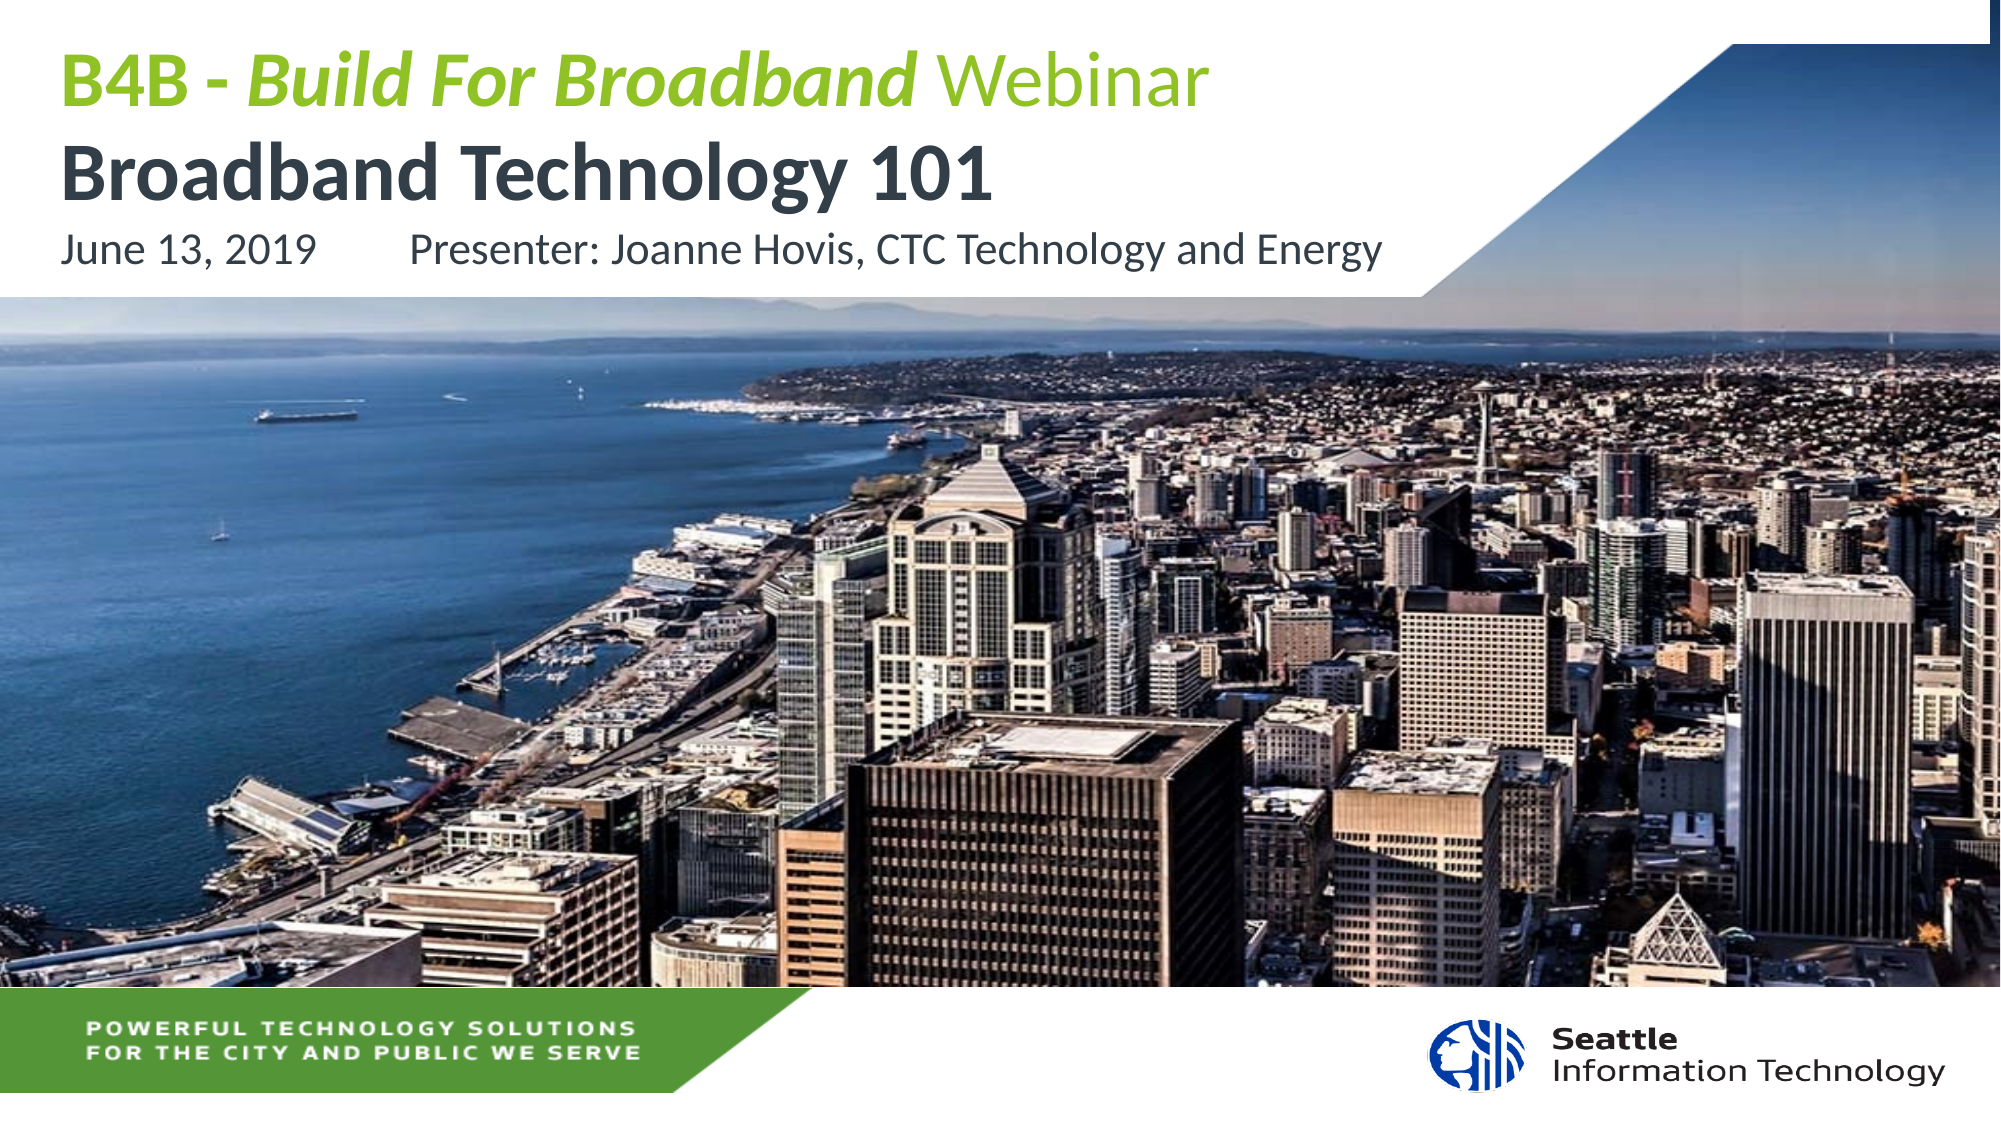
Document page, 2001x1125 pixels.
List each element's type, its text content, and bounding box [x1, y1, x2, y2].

picture [1425, 1017, 1948, 1093]
text_box Broadband Technology 101 June 13, 2019 Presenter: Joanne Hovis, CTC Technology and Energy [45, 297, 1486, 332]
picture [0, 988, 812, 1093]
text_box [0, 0, 1990, 297]
picture [0, 0, 2001, 987]
